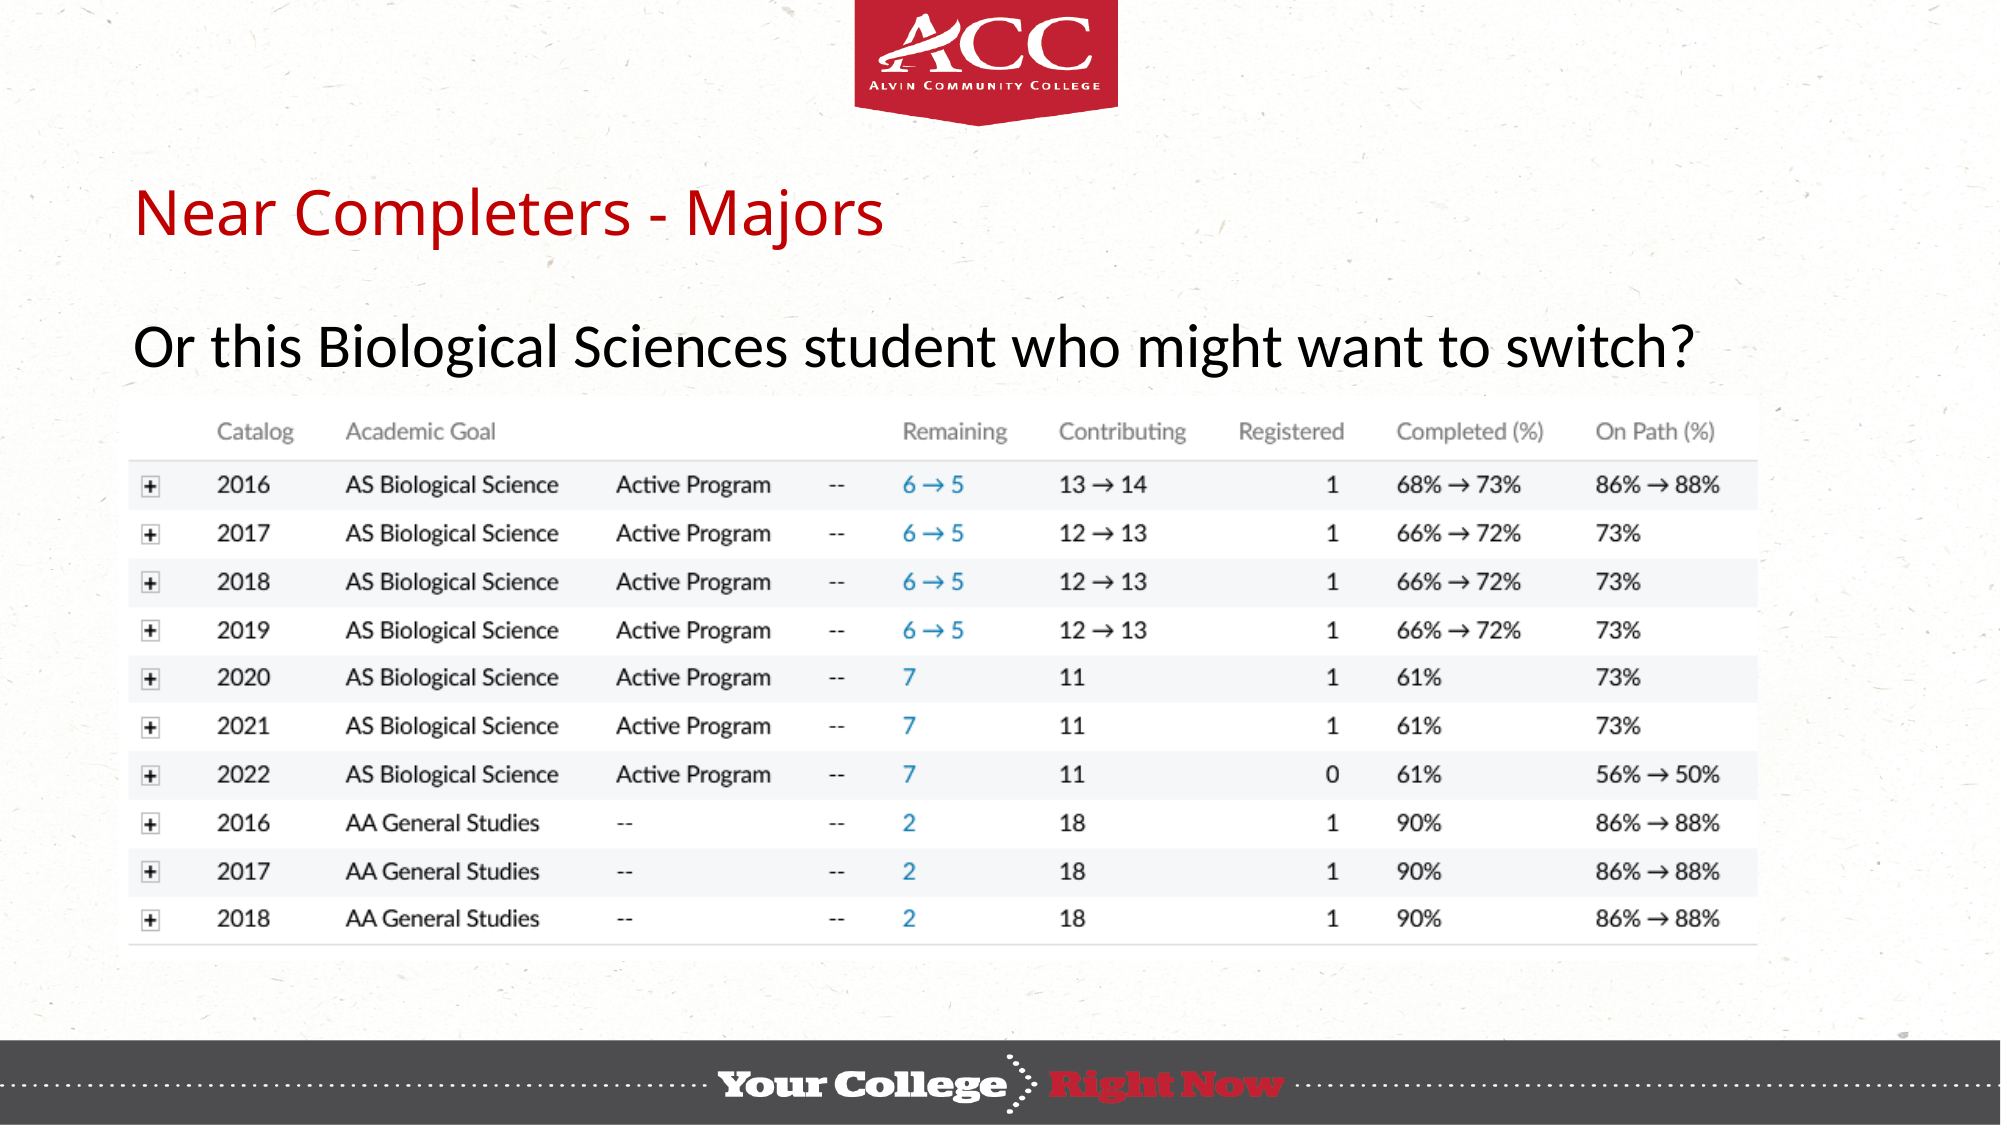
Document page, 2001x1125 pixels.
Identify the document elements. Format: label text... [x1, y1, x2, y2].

title Near Completers - Majors [118, 164, 1912, 266]
list Or this Biological Sciences student who might want to switch? [118, 306, 1912, 999]
picture [0, 0, 2001, 1125]
